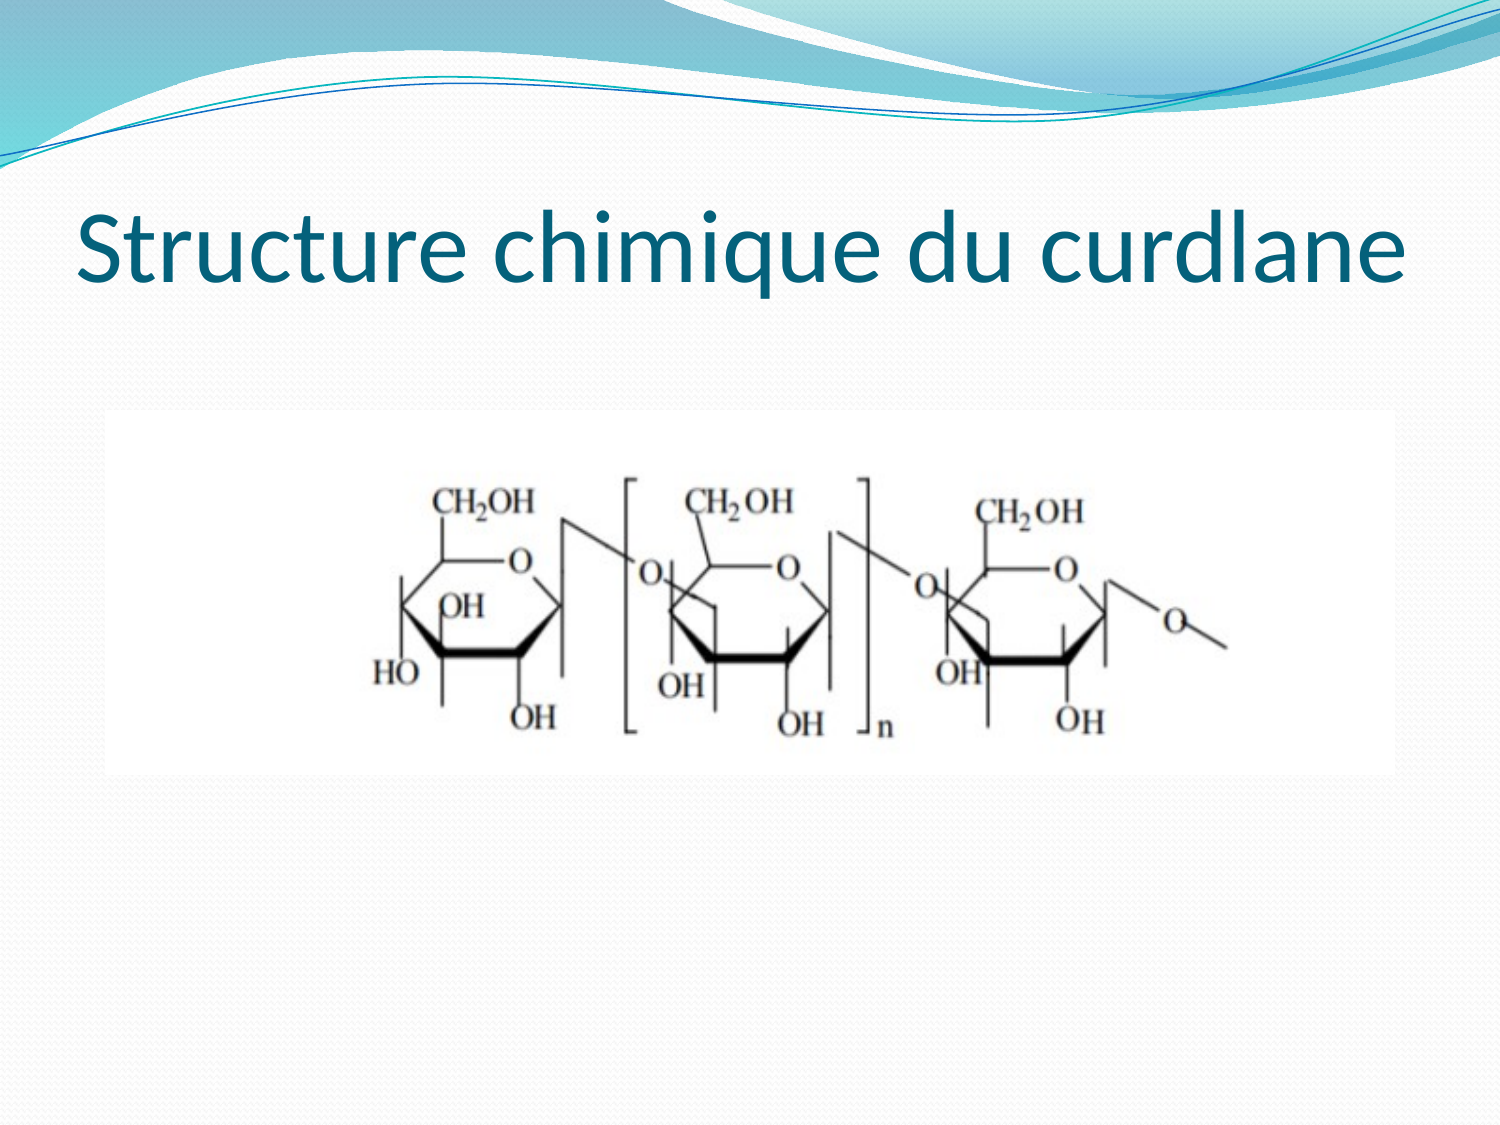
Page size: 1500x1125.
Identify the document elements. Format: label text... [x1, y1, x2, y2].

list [105, 409, 1395, 776]
title Structure chimique du curdlane [75, 115, 1425, 303]
